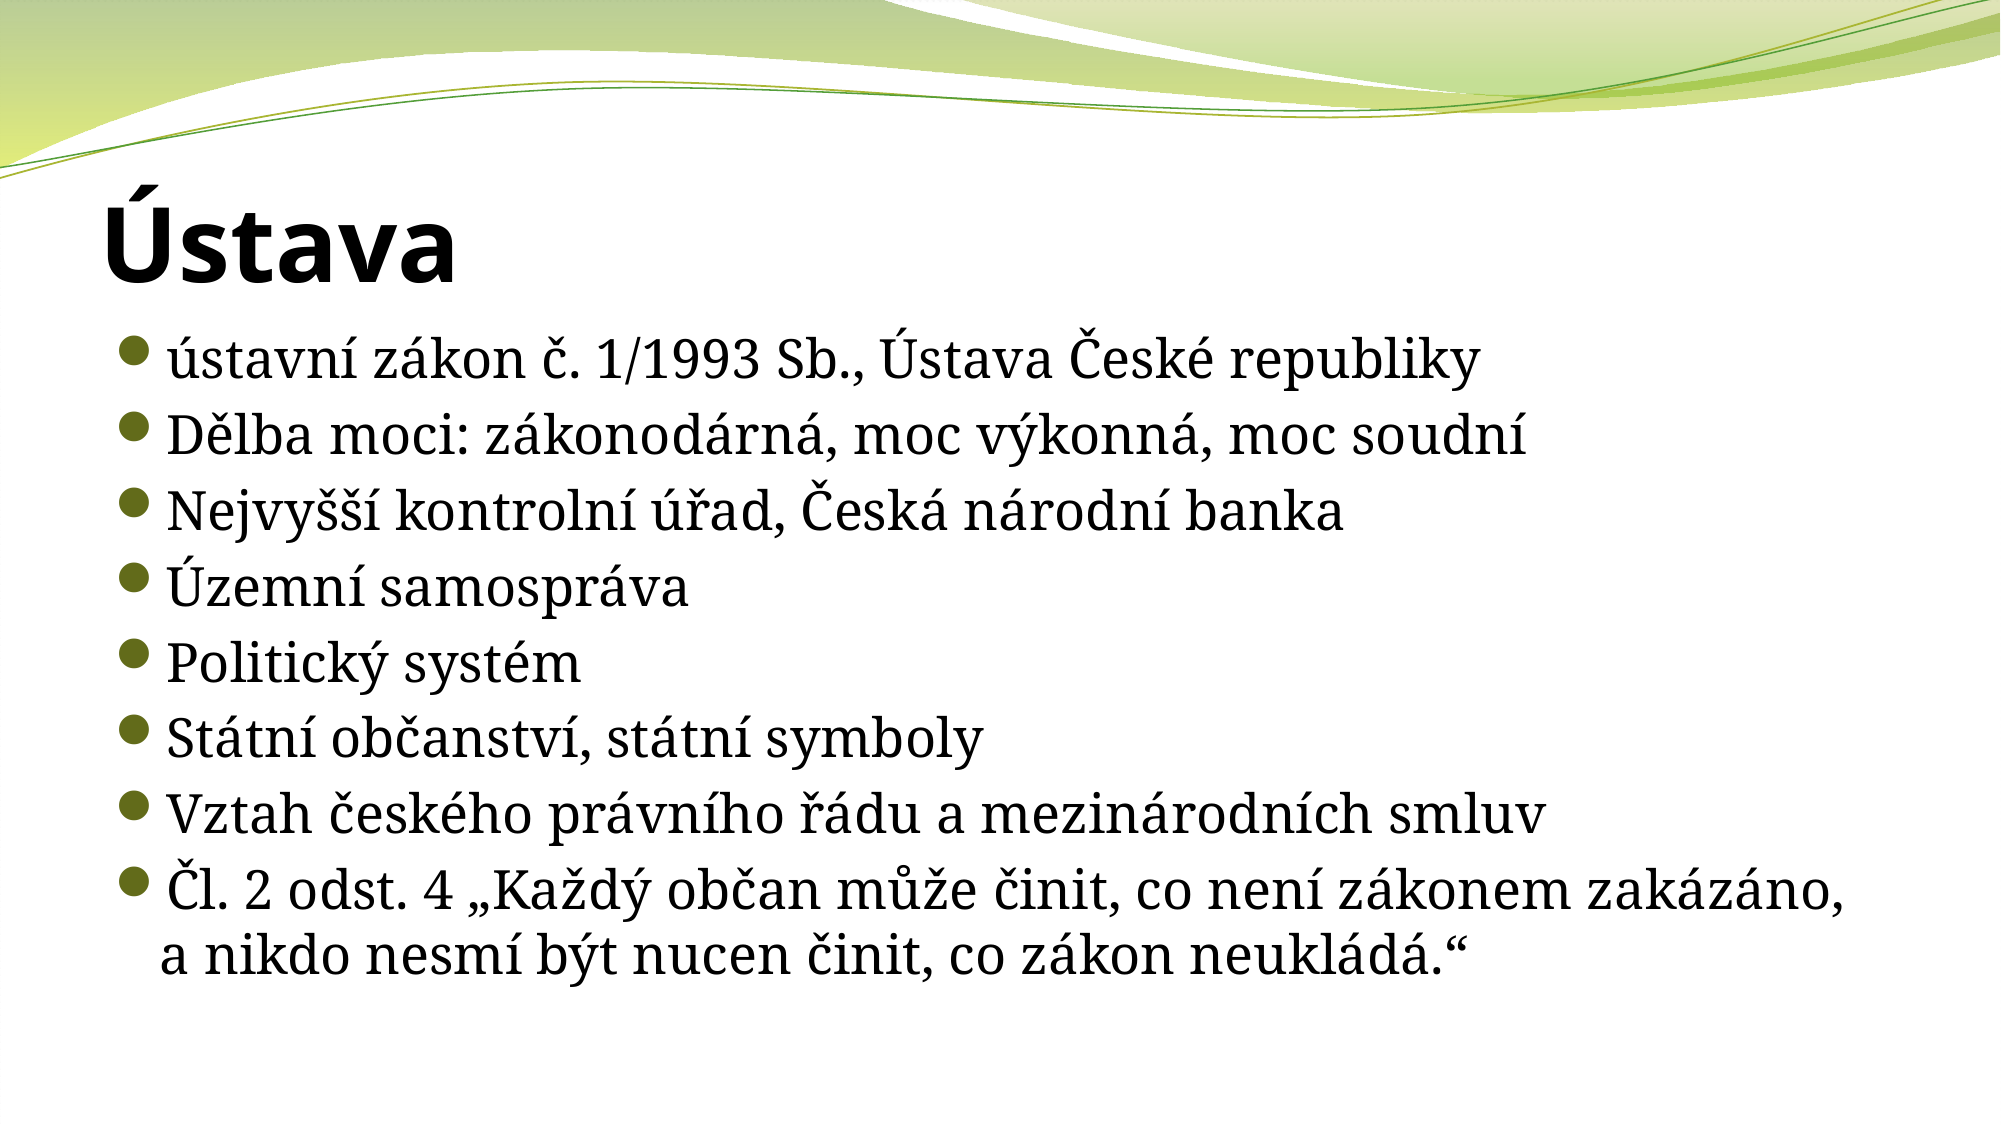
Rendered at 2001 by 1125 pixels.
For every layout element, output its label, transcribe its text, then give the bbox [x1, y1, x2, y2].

list ústavní zákon č. 1/1993 Sb., Ústava České republiky Dělba moci: zákonodárná, moc výkonná, moc soudní Nejvyšší kontrolní úřad, Česká národní banka Územní samospráva Politický systém Státní občanství, státní symboly Vztah českého právního řádu a mezinárodních smluv Čl. 2 odst. 4 „Každý občan může činit, co není zákonem zakázáno, a nikdo nesmí být nucen činit, co zákon neukládá.“ [99, 317, 1900, 1038]
title Ústava [99, 115, 1900, 303]
